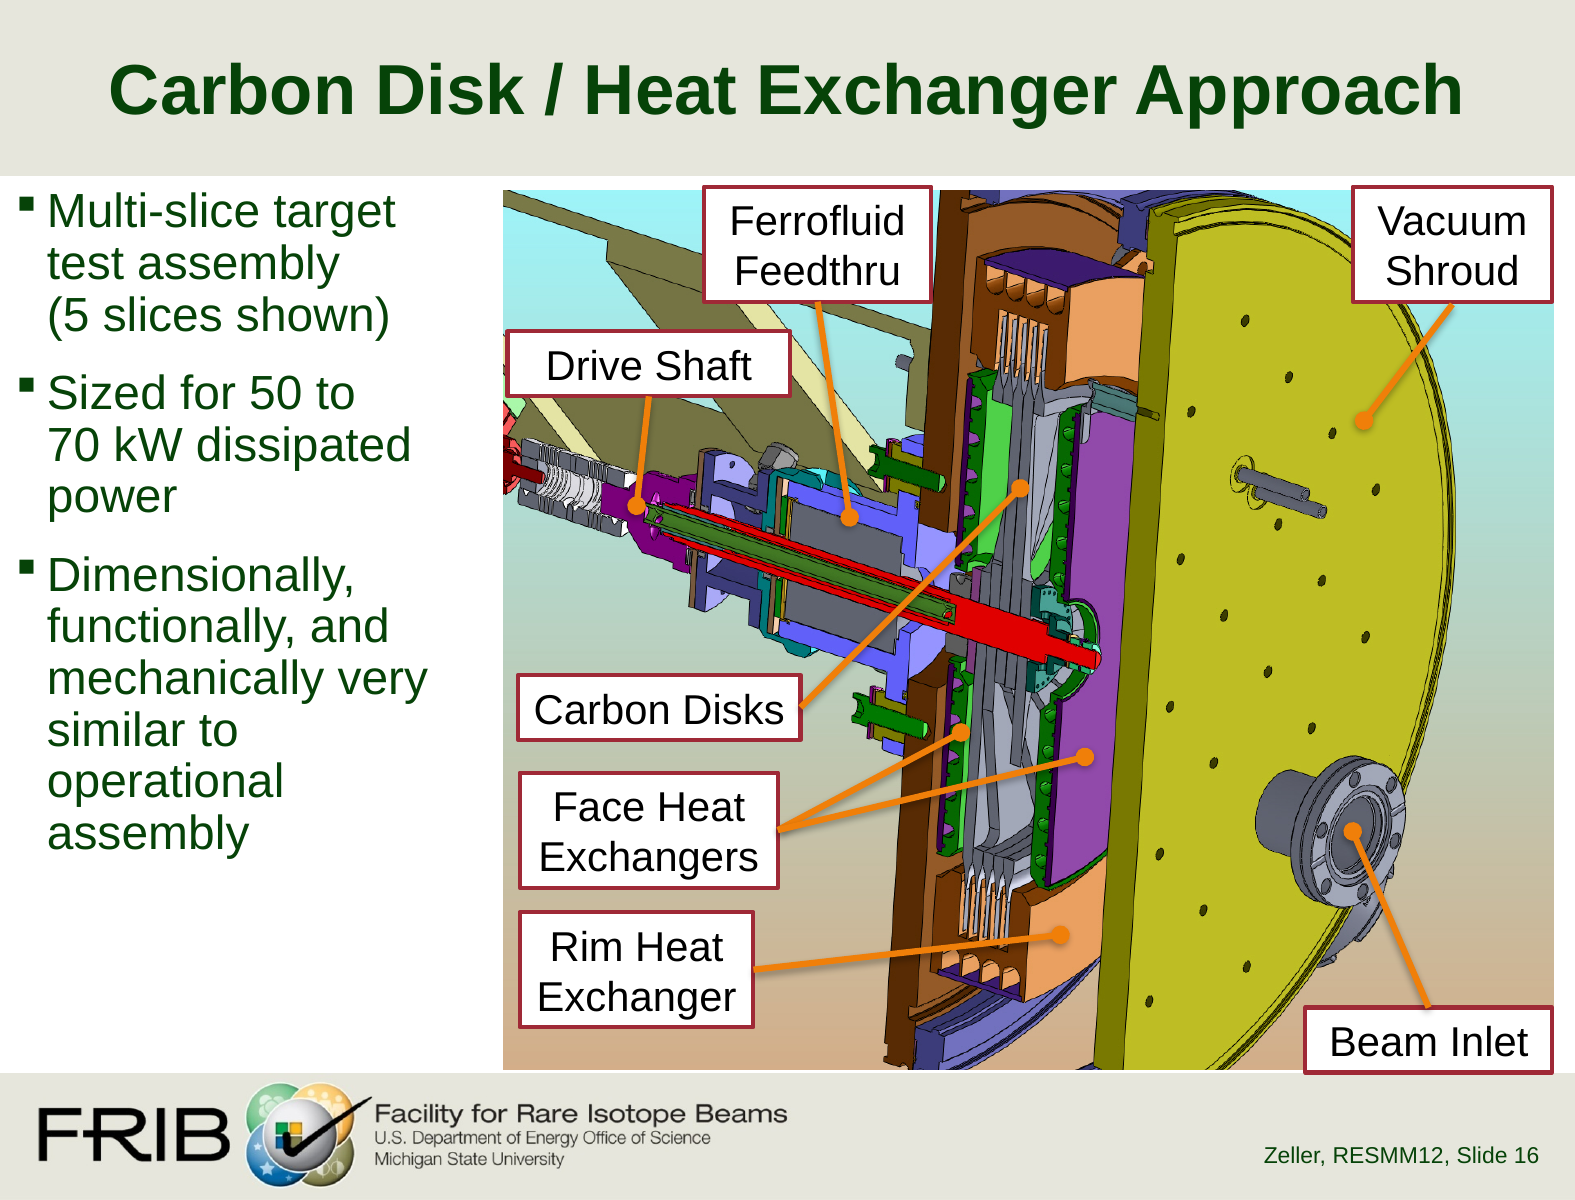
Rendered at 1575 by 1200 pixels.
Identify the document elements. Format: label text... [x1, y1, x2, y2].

picture [0, 0, 1575, 176]
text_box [777, 756, 1086, 832]
footer Zeller, RESMM12 [931, 1112, 1443, 1176]
text_box Vacuum Shroud [1351, 185, 1554, 189]
picture [0, 1073, 1575, 1200]
title Carbon Disk / Heat Exchanger Approach [12, 50, 1563, 135]
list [503, 189, 1554, 1071]
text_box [777, 732, 962, 756]
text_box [800, 488, 1021, 709]
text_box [636, 397, 650, 507]
slide_number , Slide 16 [1443, 1112, 1575, 1176]
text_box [817, 304, 850, 518]
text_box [753, 934, 1061, 972]
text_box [1363, 303, 1453, 421]
text_box Multi-slice target test assembly (5 slices shown) Sized for 50 to 70 kW dissipated power Dimensionally, functionally, and mechanically very similar to operational assembly [15, 186, 436, 1067]
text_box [1352, 831, 1429, 1008]
